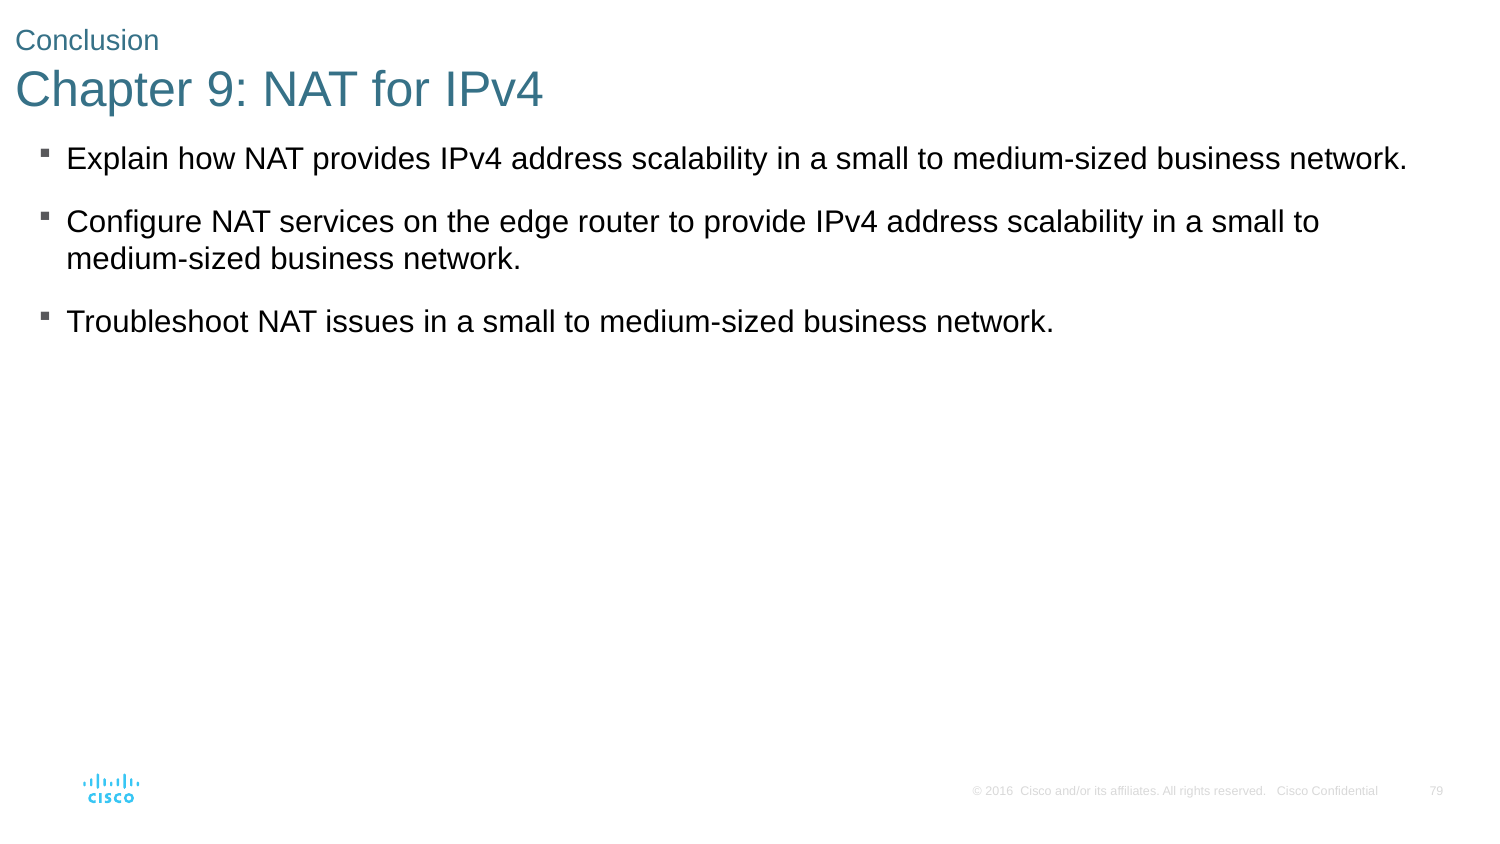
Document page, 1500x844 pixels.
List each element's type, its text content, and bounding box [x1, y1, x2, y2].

title Conclusion Chapter 9: NAT for IPv4 [0, 6, 1500, 131]
list Explain how NAT provides IPv4 address scalability in a small to medium-sized business network. Configure NAT services on the edge router to provide IPv4 address scalability in a small to medium-sized business network. Troubleshoot NAT issues in a small to medium-sized business network. [23, 131, 1476, 813]
